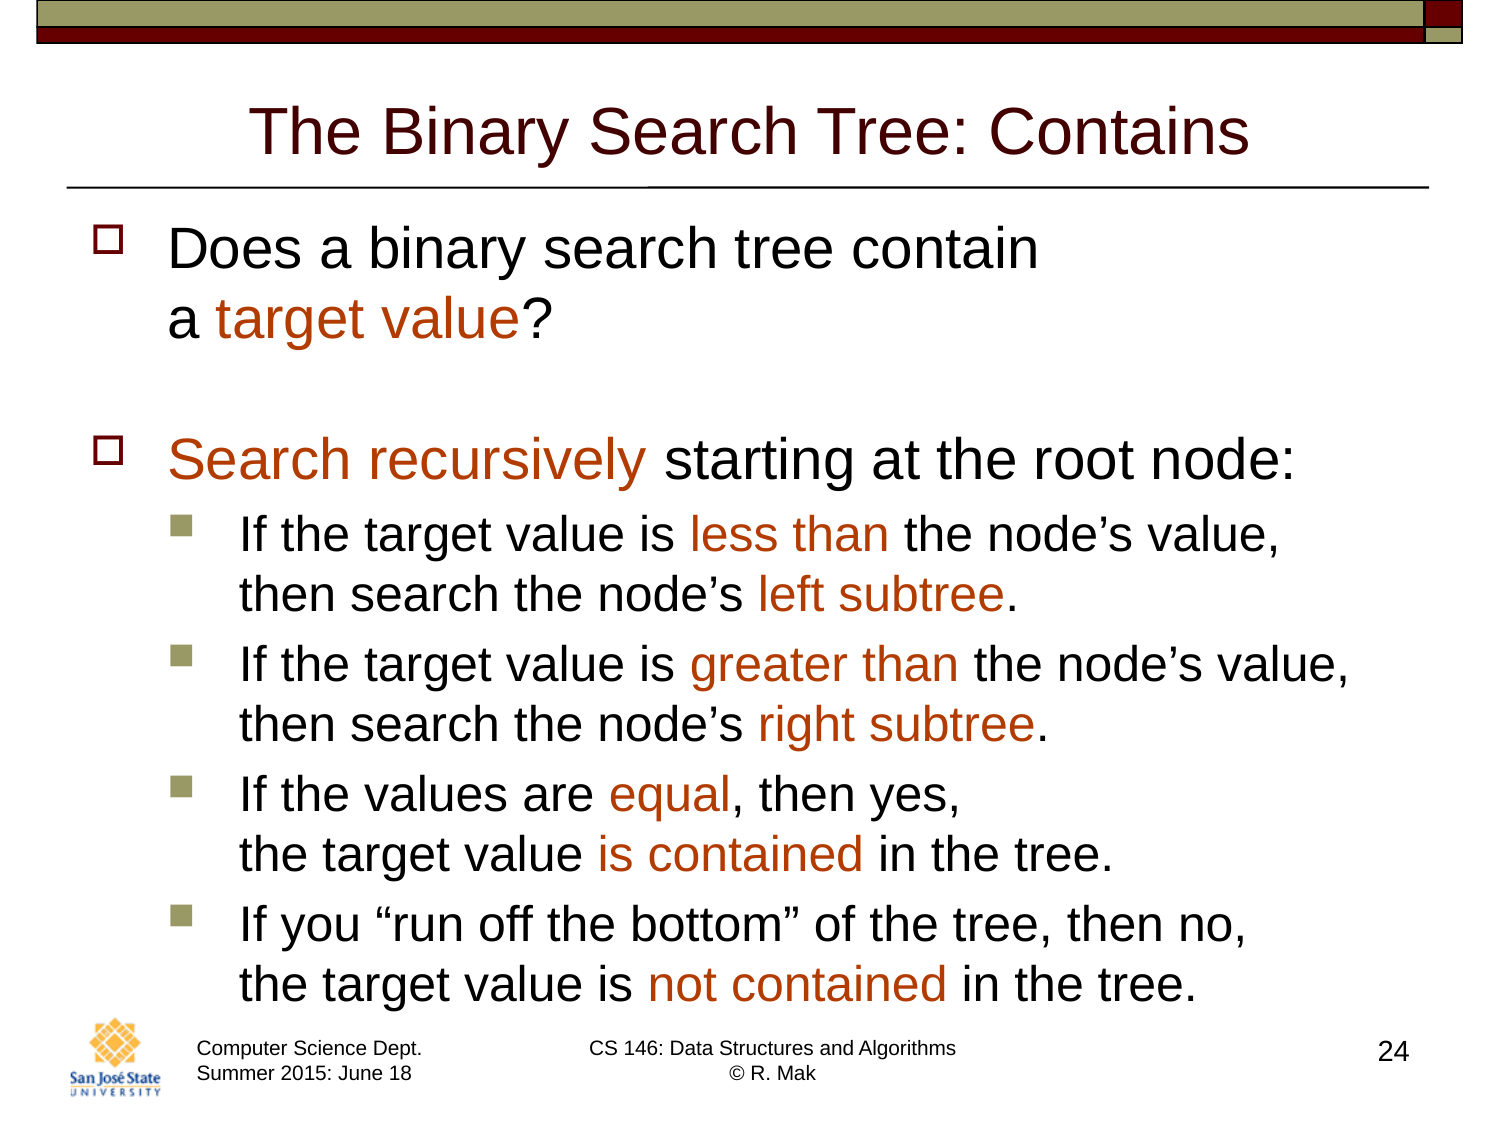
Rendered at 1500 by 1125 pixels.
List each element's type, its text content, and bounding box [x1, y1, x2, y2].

picture [60, 1012, 166, 1112]
title The Binary Search Tree: Contains [75, 67, 1425, 175]
list Does a binary search tree contain a target value? Search recursively starting at the root node: If the target value is less than the node’s value, then search the node’s left subtree. If the target value is greater than the node’s value, then search the node’s right subtree. If the values are equal, then yes, the target value is contained in the tree. If you “run off the bottom” of the tree, then no, the target value is not contained in the tree. [75, 202, 1425, 1003]
slide_number 24 [1112, 1025, 1425, 1100]
